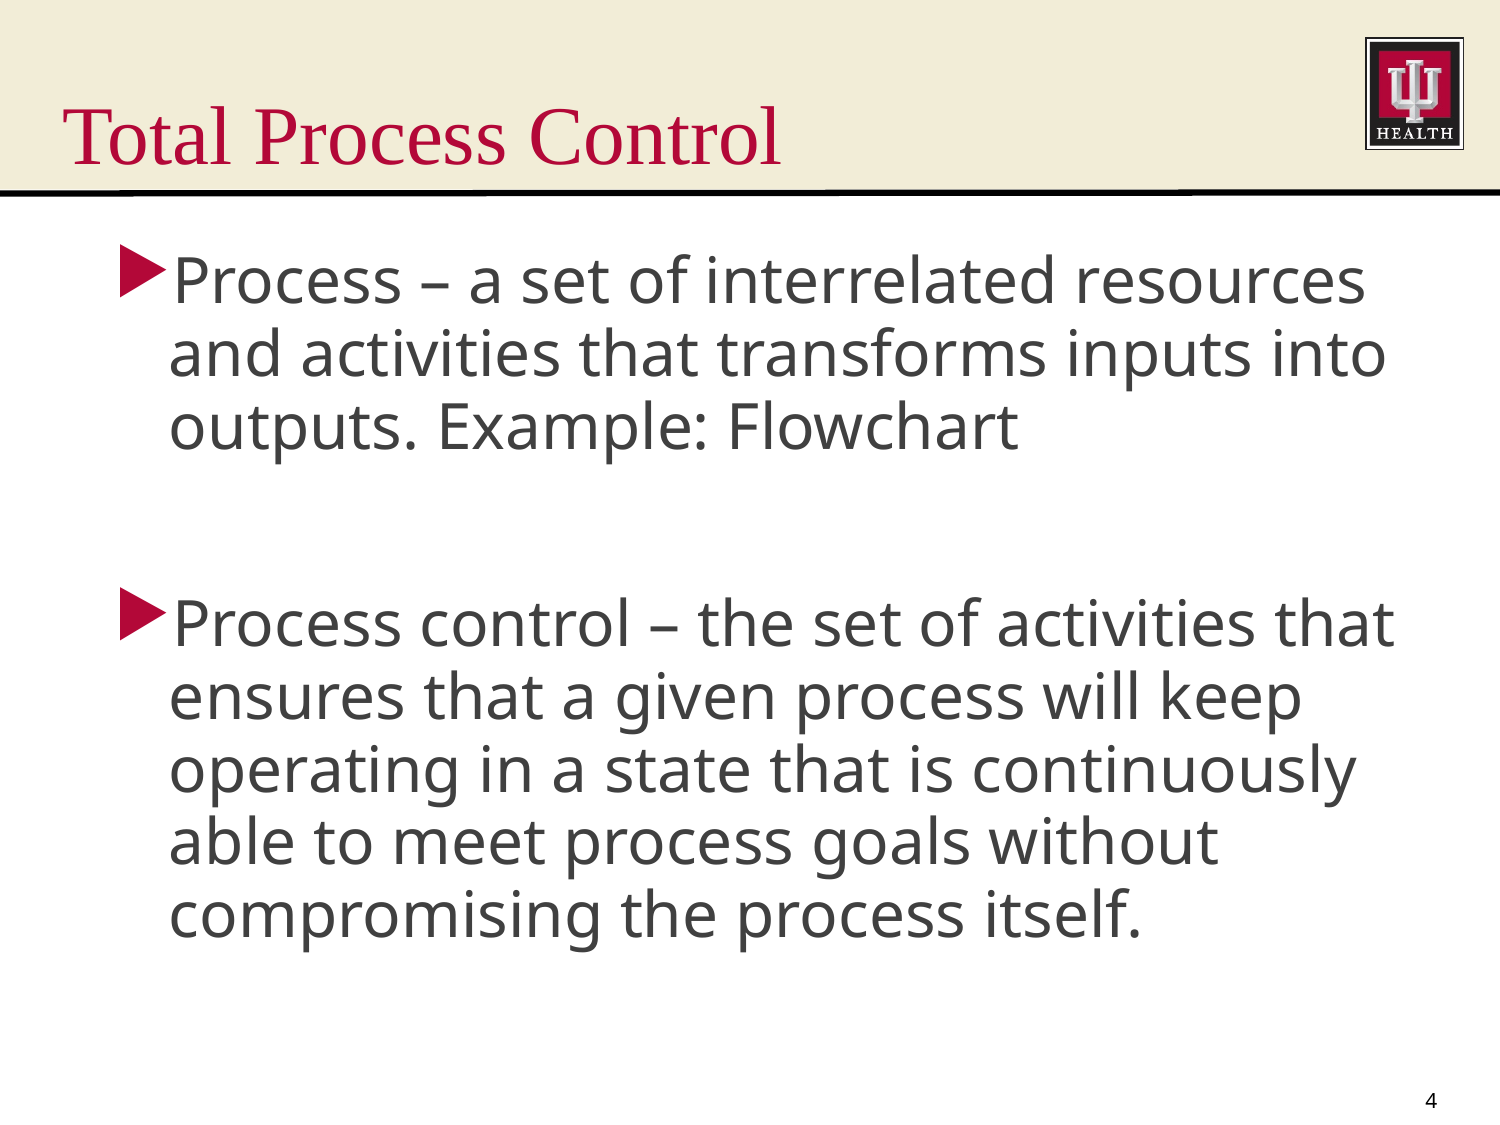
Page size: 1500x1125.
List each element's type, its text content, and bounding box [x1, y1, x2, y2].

slide_number 4 [1107, 1101, 1458, 1124]
list Process – a set of interrelated resources and activities that transforms inputs into outputs. Example: Flowchart Process control – the set of activities that ensures that a given process will keep operating in a state that is continuously able to meet process goals without compromising the process itself. [99, 237, 1414, 992]
picture [1365, 37, 1464, 150]
title Total Process Control [47, 4, 1324, 189]
